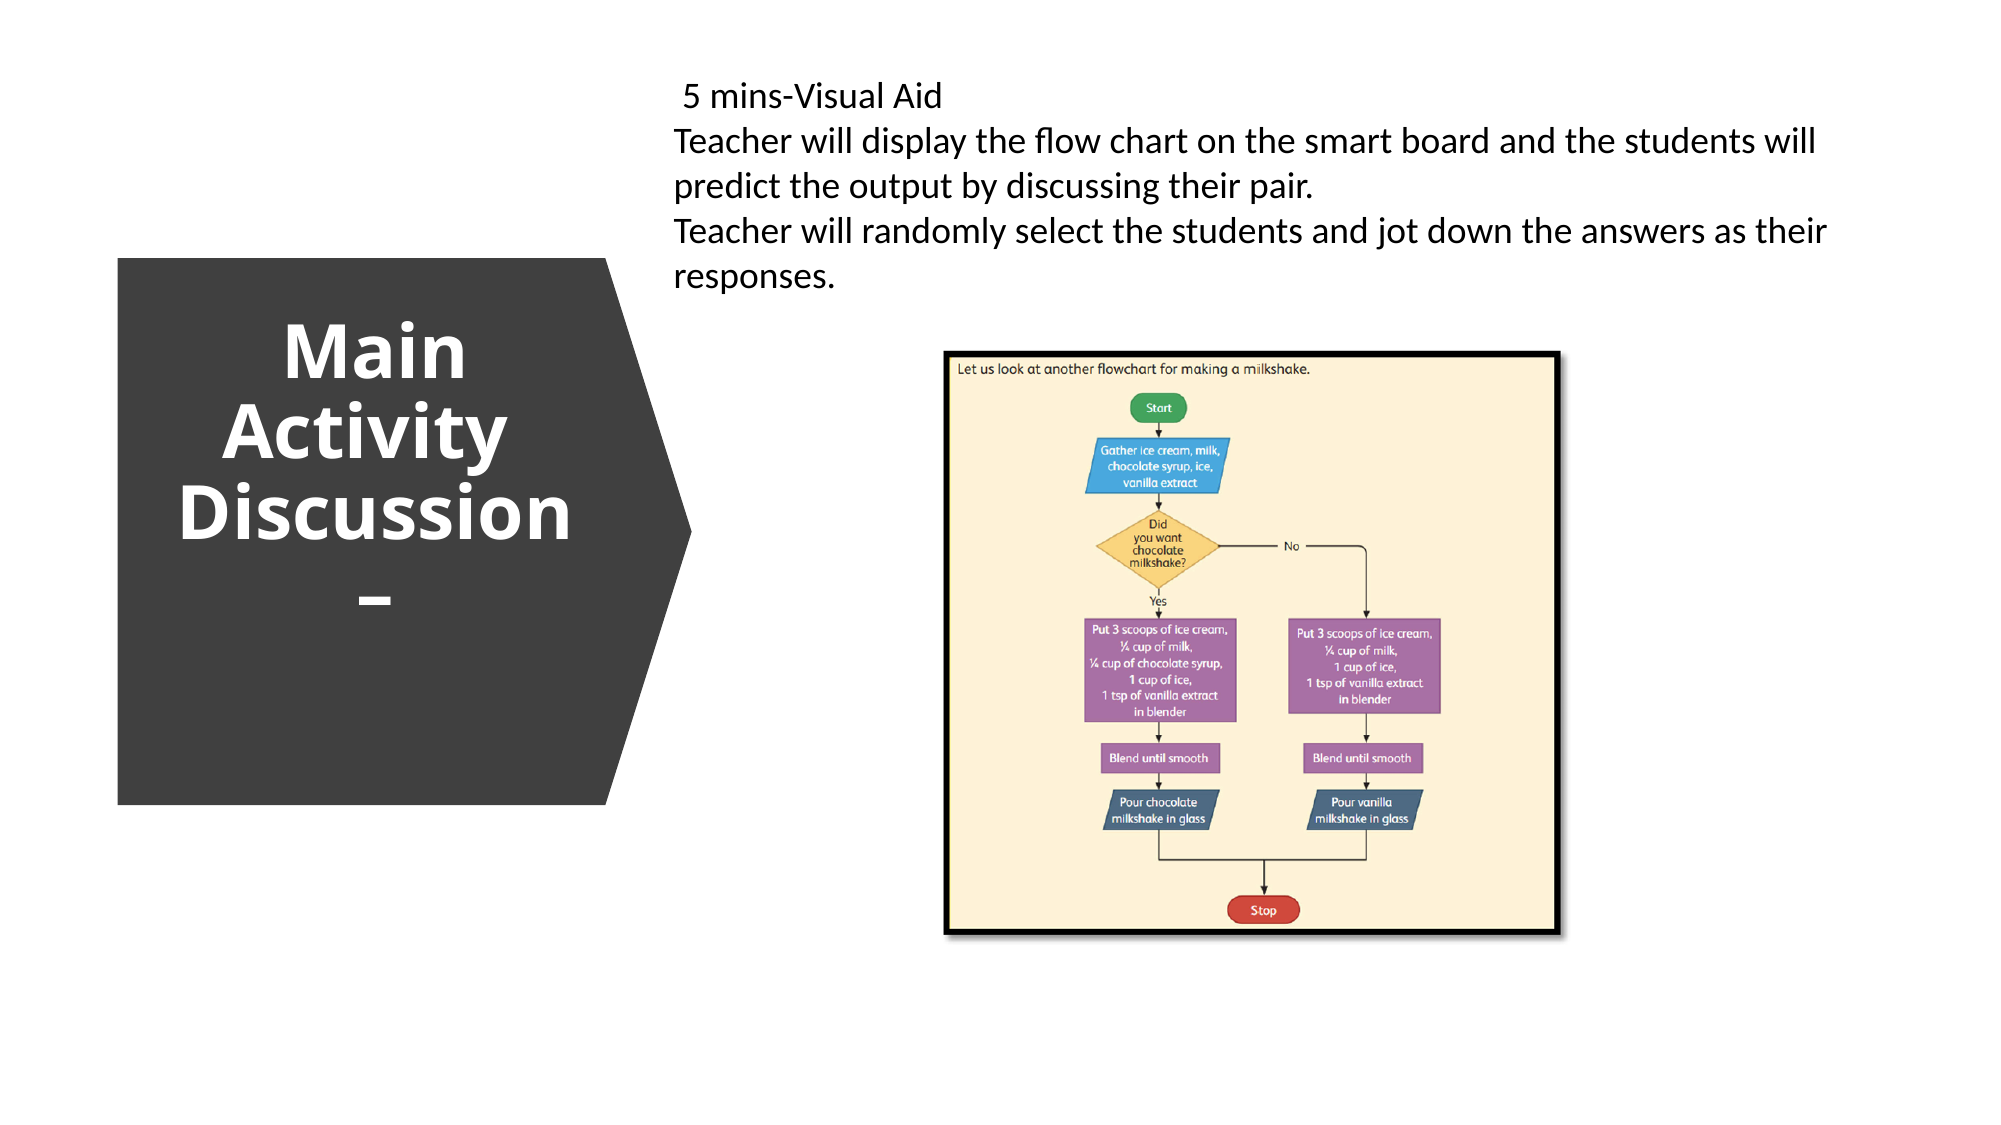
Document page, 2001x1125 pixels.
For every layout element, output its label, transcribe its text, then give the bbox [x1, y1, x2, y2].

text_box [116, 257, 693, 807]
text_box [789, 100, 1647, 208]
picture [934, 332, 1578, 963]
title Main Activity Discussion– [159, 266, 591, 685]
text_box 5 mins-Visual Aid Teacher will display the flow chart on the smart board and the students will predict the output by discussing their pair. Teacher will randomly select the students and jot down the answers as their responses. [658, 63, 1937, 349]
